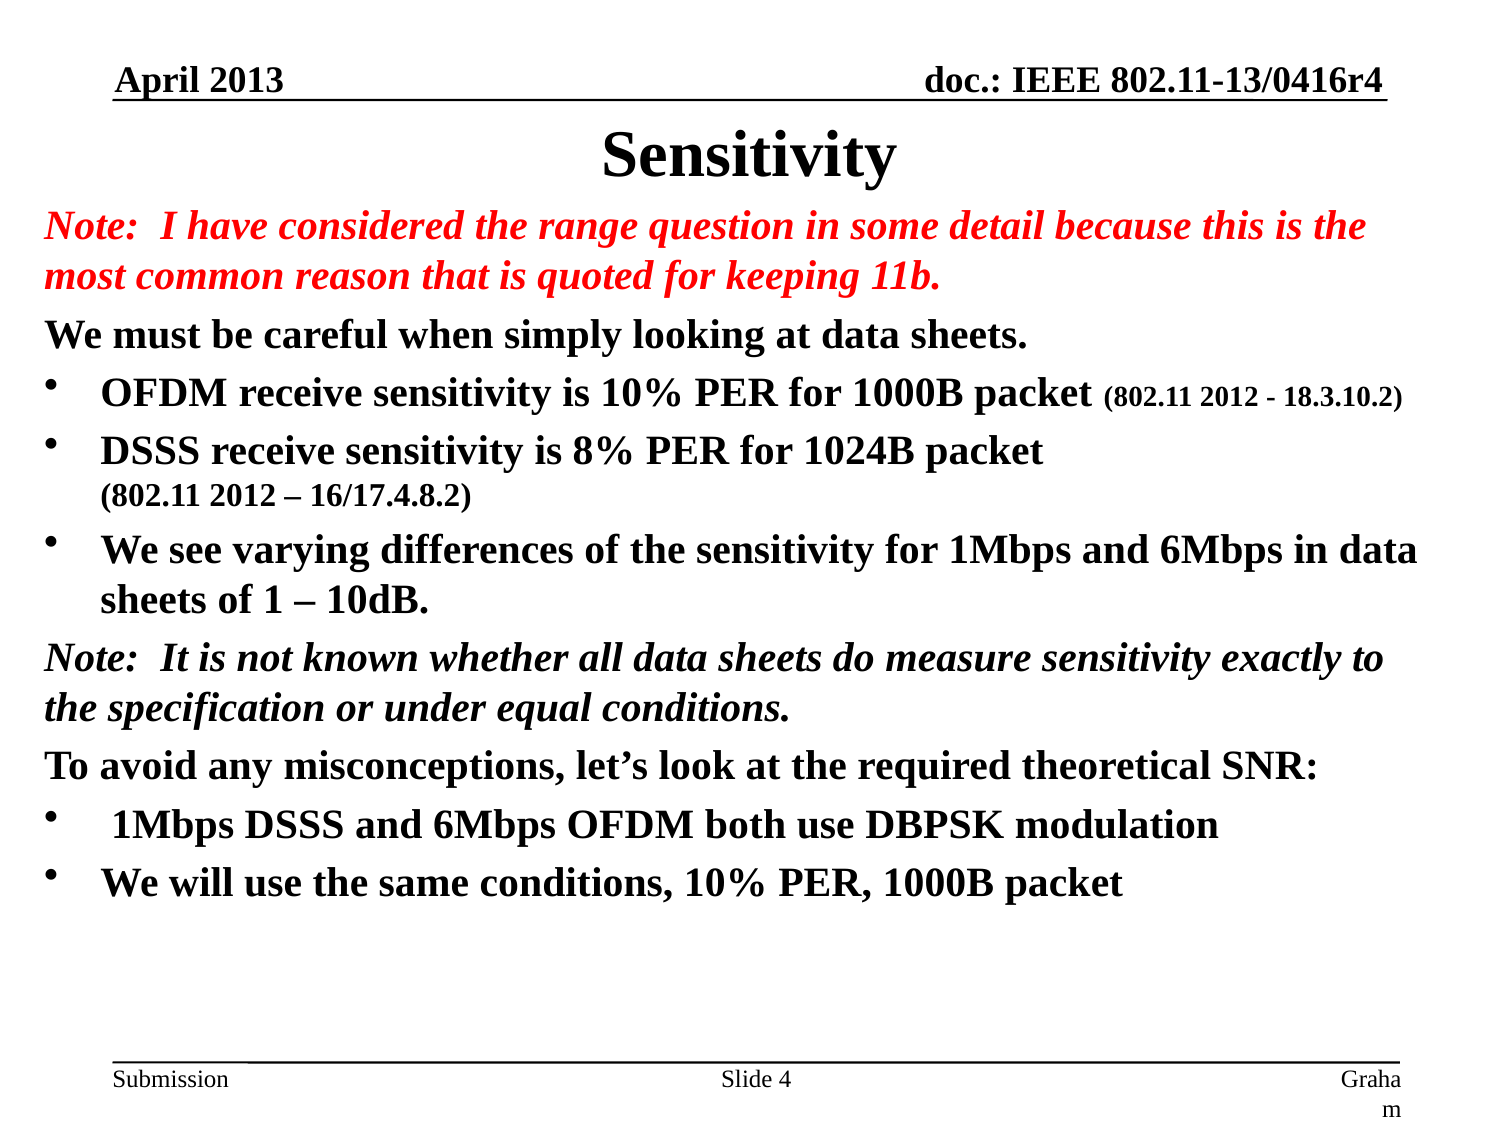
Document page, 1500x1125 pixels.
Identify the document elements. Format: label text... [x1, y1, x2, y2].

slide_number Slide 4 [712, 1061, 800, 1093]
footer Graham Smith, DSP Group [1324, 1061, 1402, 1093]
list Note: I have considered the range question in some detail because this is the most common reason that is quoted for keeping 11b. We must be careful when simply looking at data sheets. OFDM receive sensitivity is 10% PER for 1000B packet (802.11 2012 - 18.3.10.2) DSSS receive sensitivity is 8% PER for 1024B packet (802.11 2012 – 16/17.4.8.2) We see varying differences of the sensitivity for 1Mbps and 6Mbps in data sheets of 1 – 10dB. Note: It is not known whether all data sheets do measure sensitivity exactly to the specification or under equal conditions. To avoid any misconceptions, let’s look at the required theoretical SNR: 1Mbps DSSS and 6Mbps OFDM both use DBPSK modulation We will use the same conditions, 10% PER, 1000B packet [29, 190, 1439, 1034]
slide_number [114, 54, 286, 101]
title Sensitivity [112, 112, 1388, 188]
